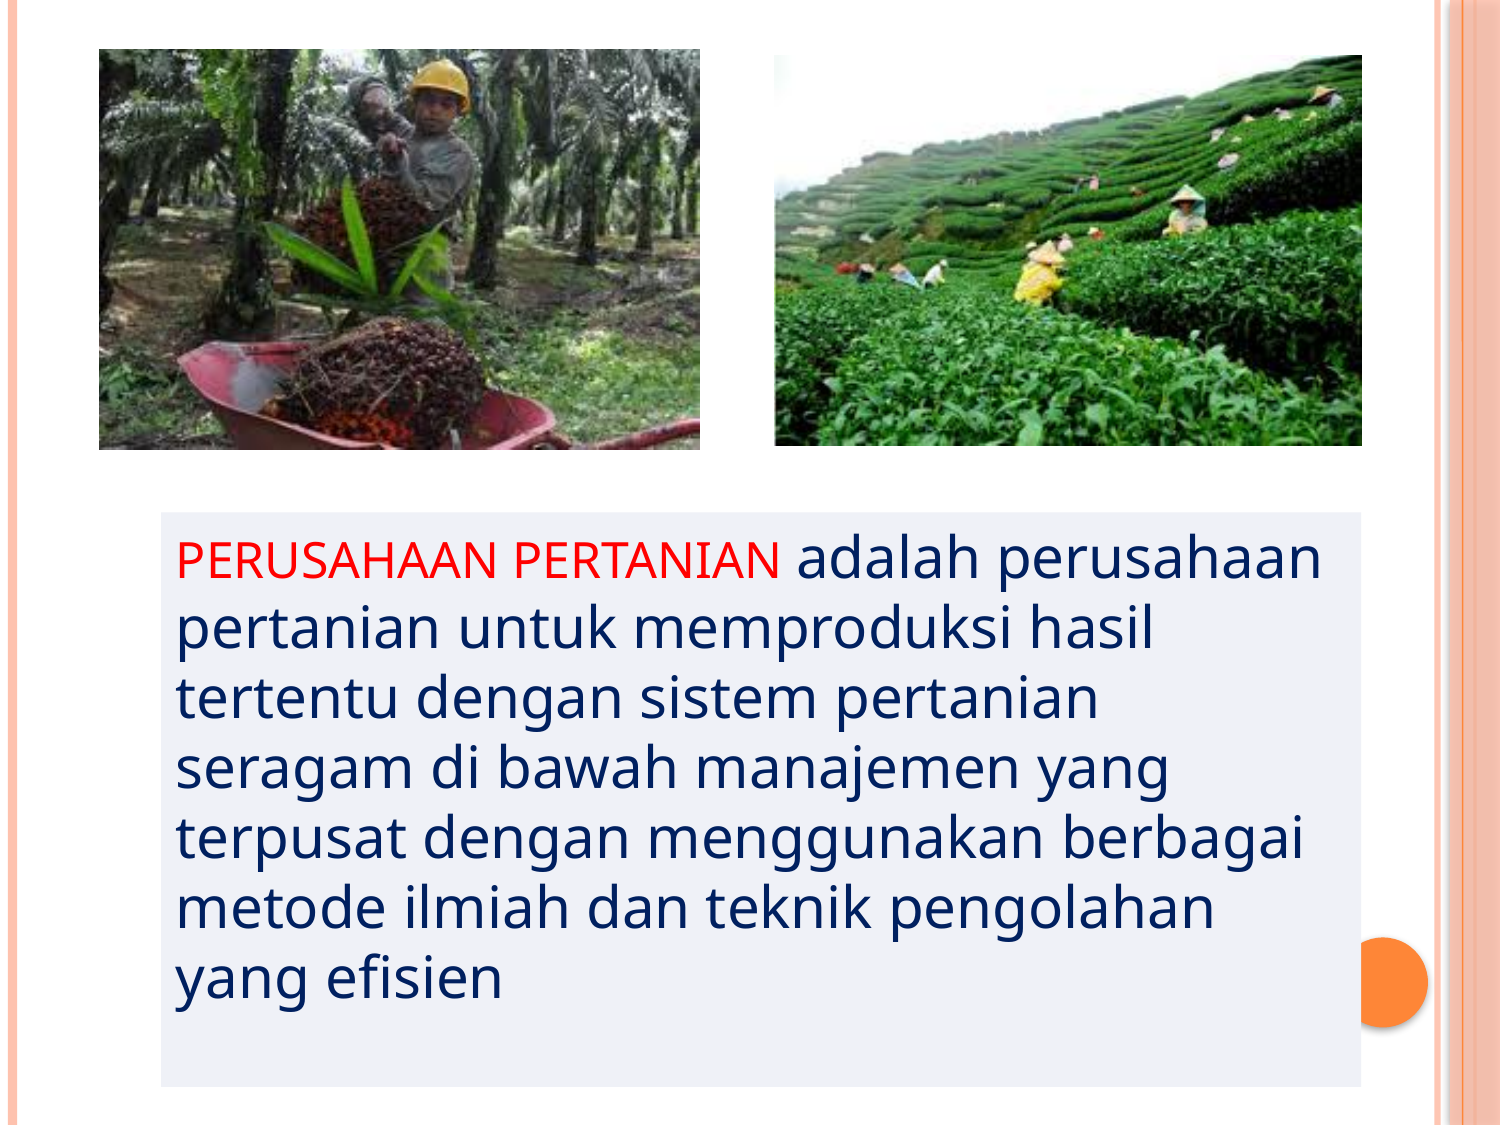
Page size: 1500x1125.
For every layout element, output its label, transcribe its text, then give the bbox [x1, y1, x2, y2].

picture [99, 49, 701, 450]
picture [774, 55, 1362, 447]
text_box PERUSAHAAN PERTANIAN adalah perusahaan pertanian untuk memproduksi hasil tertentu dengan sistem pertanian seragam di bawah manajemen yang terpusat dengan menggunakan berbagai metode ilmiah dan teknik pengolahan yang efisien [161, 512, 1362, 1087]
